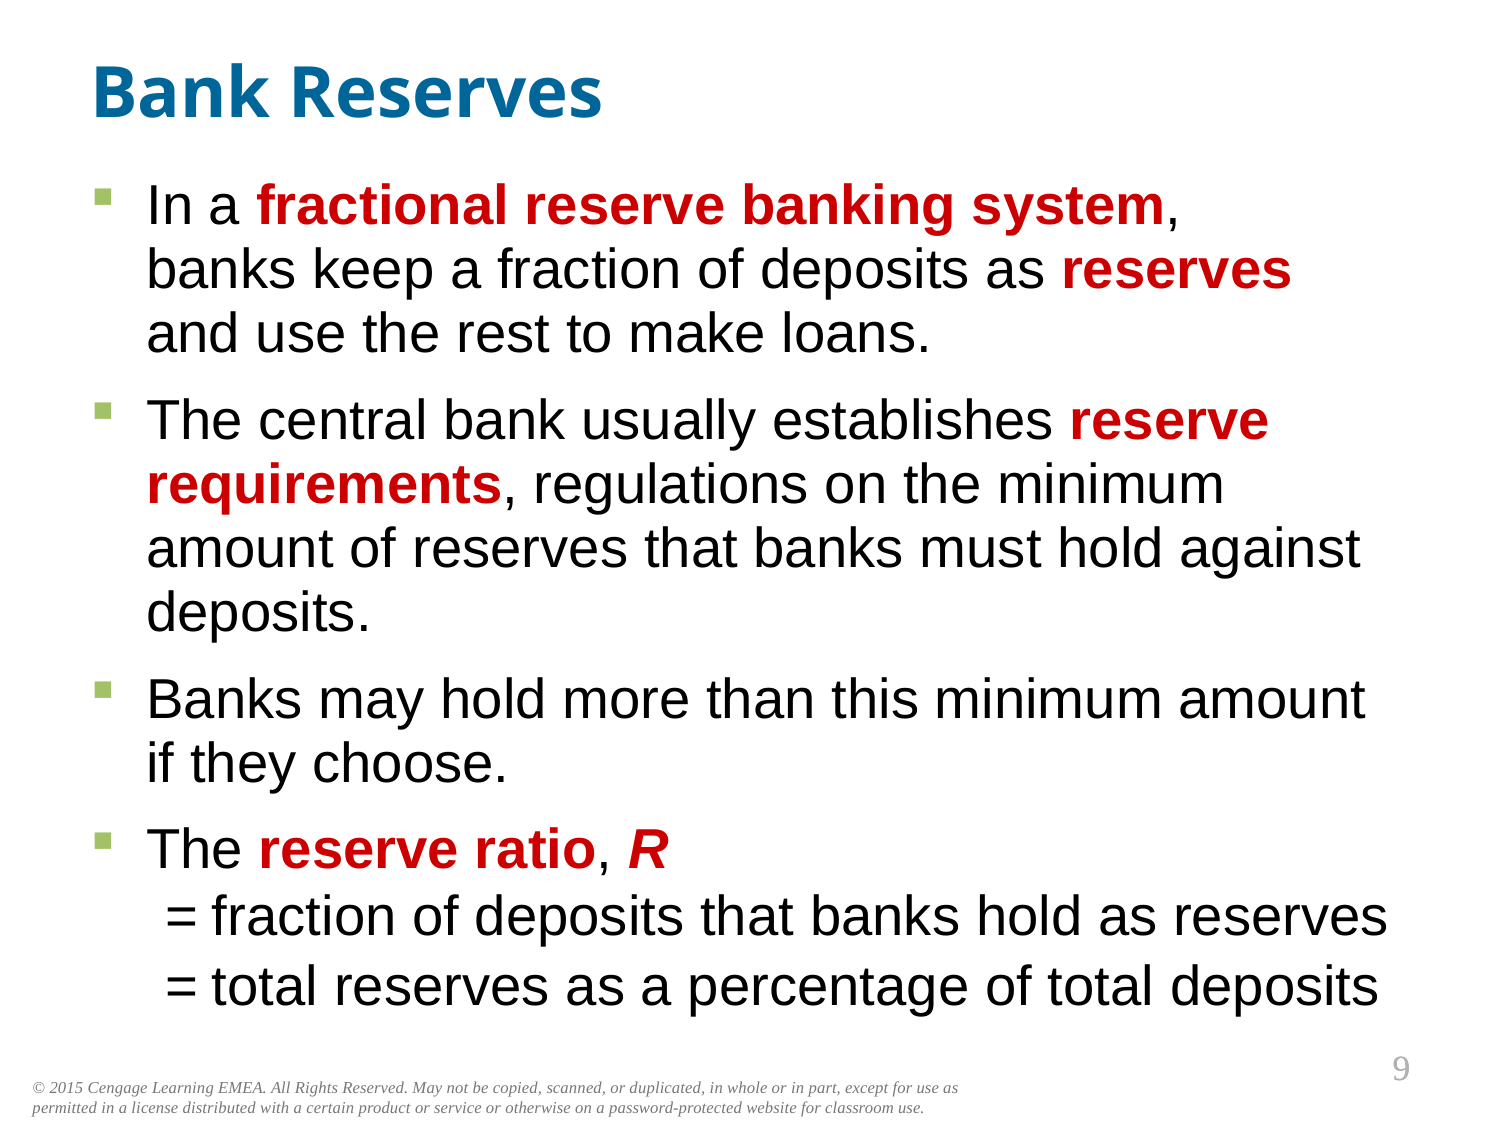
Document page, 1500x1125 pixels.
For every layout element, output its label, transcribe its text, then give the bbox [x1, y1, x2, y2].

list In a fractional reserve banking system, banks keep a fraction of deposits as reserves and use the rest to make loans. The central bank usually establishes reserve requirements, regulations on the minimum amount of reserves that banks must hold against deposits. Banks may hold more than this minimum amount if they choose. The reserve ratio, R = fraction of deposits that banks hold as reserves = total reserves as a percentage of total deposits [74, 165, 1426, 1079]
title Bank Reserves [74, 35, 1426, 143]
